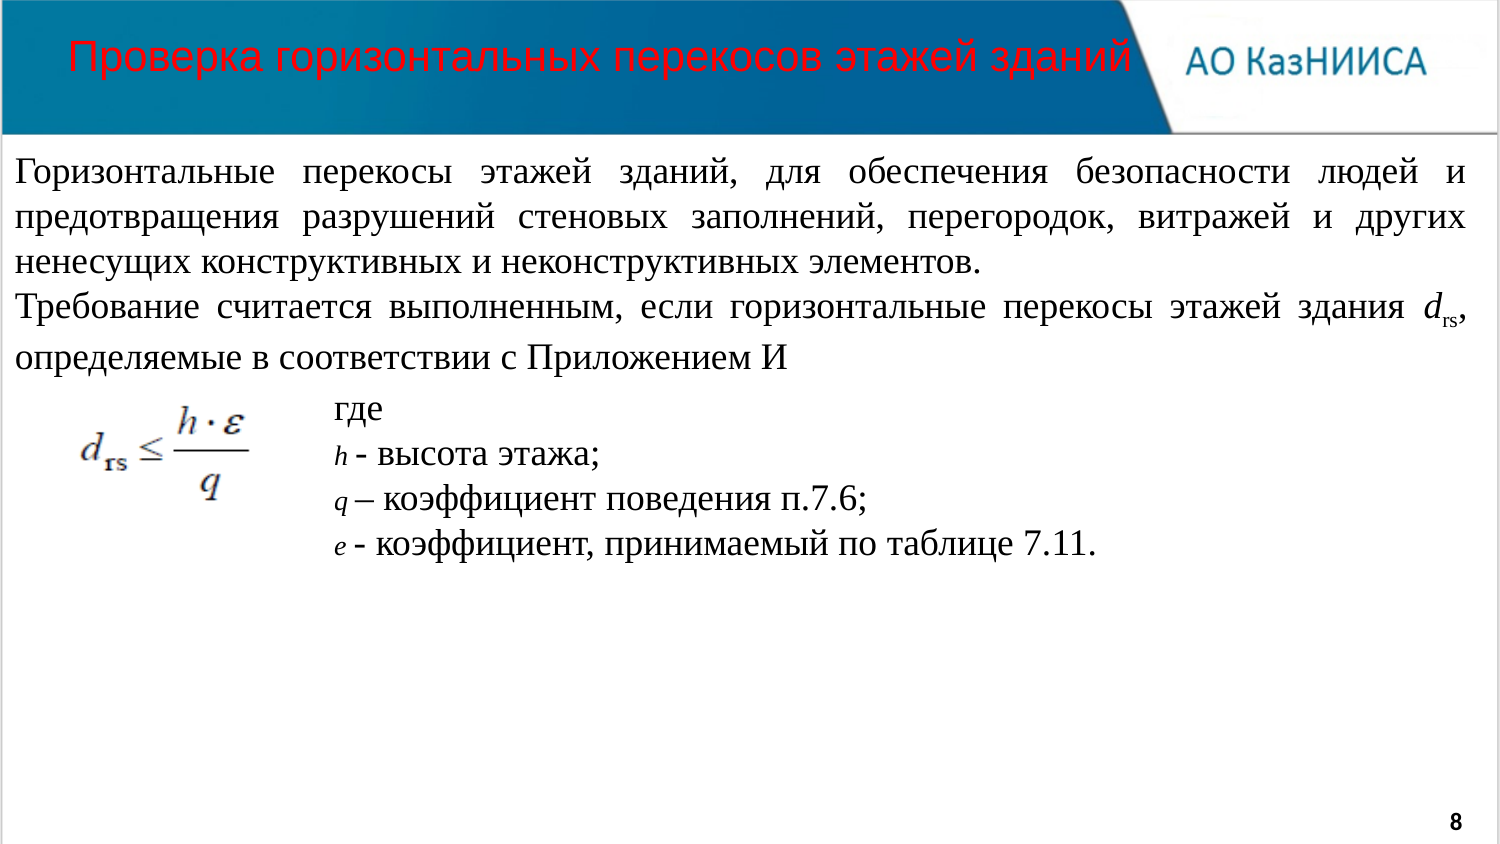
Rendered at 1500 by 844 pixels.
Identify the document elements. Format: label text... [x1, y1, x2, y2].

text_box где h - высота этажа; q – коэффициент поведения п.7.6; е - коэффициент, принимаемый по таблице 7.11. [319, 385, 1130, 571]
picture [0, 0, 1500, 844]
text_box Проверка горизонтальных перекосов этажей зданий [53, 20, 1152, 88]
text_box 8 [1435, 798, 1483, 843]
text_box Горизонтальные перекосы этажей зданий, для обеспечения безопасности людей и предотвращения разрушений стеновых заполнений, перегородок, витражей и других ненесущих конструктивных и неконструктивных элементов. Требование считается выполненным, если горизонтальные перекосы этажей здания drs, определяемые в соответствии с Приложением И [0, 138, 1483, 385]
